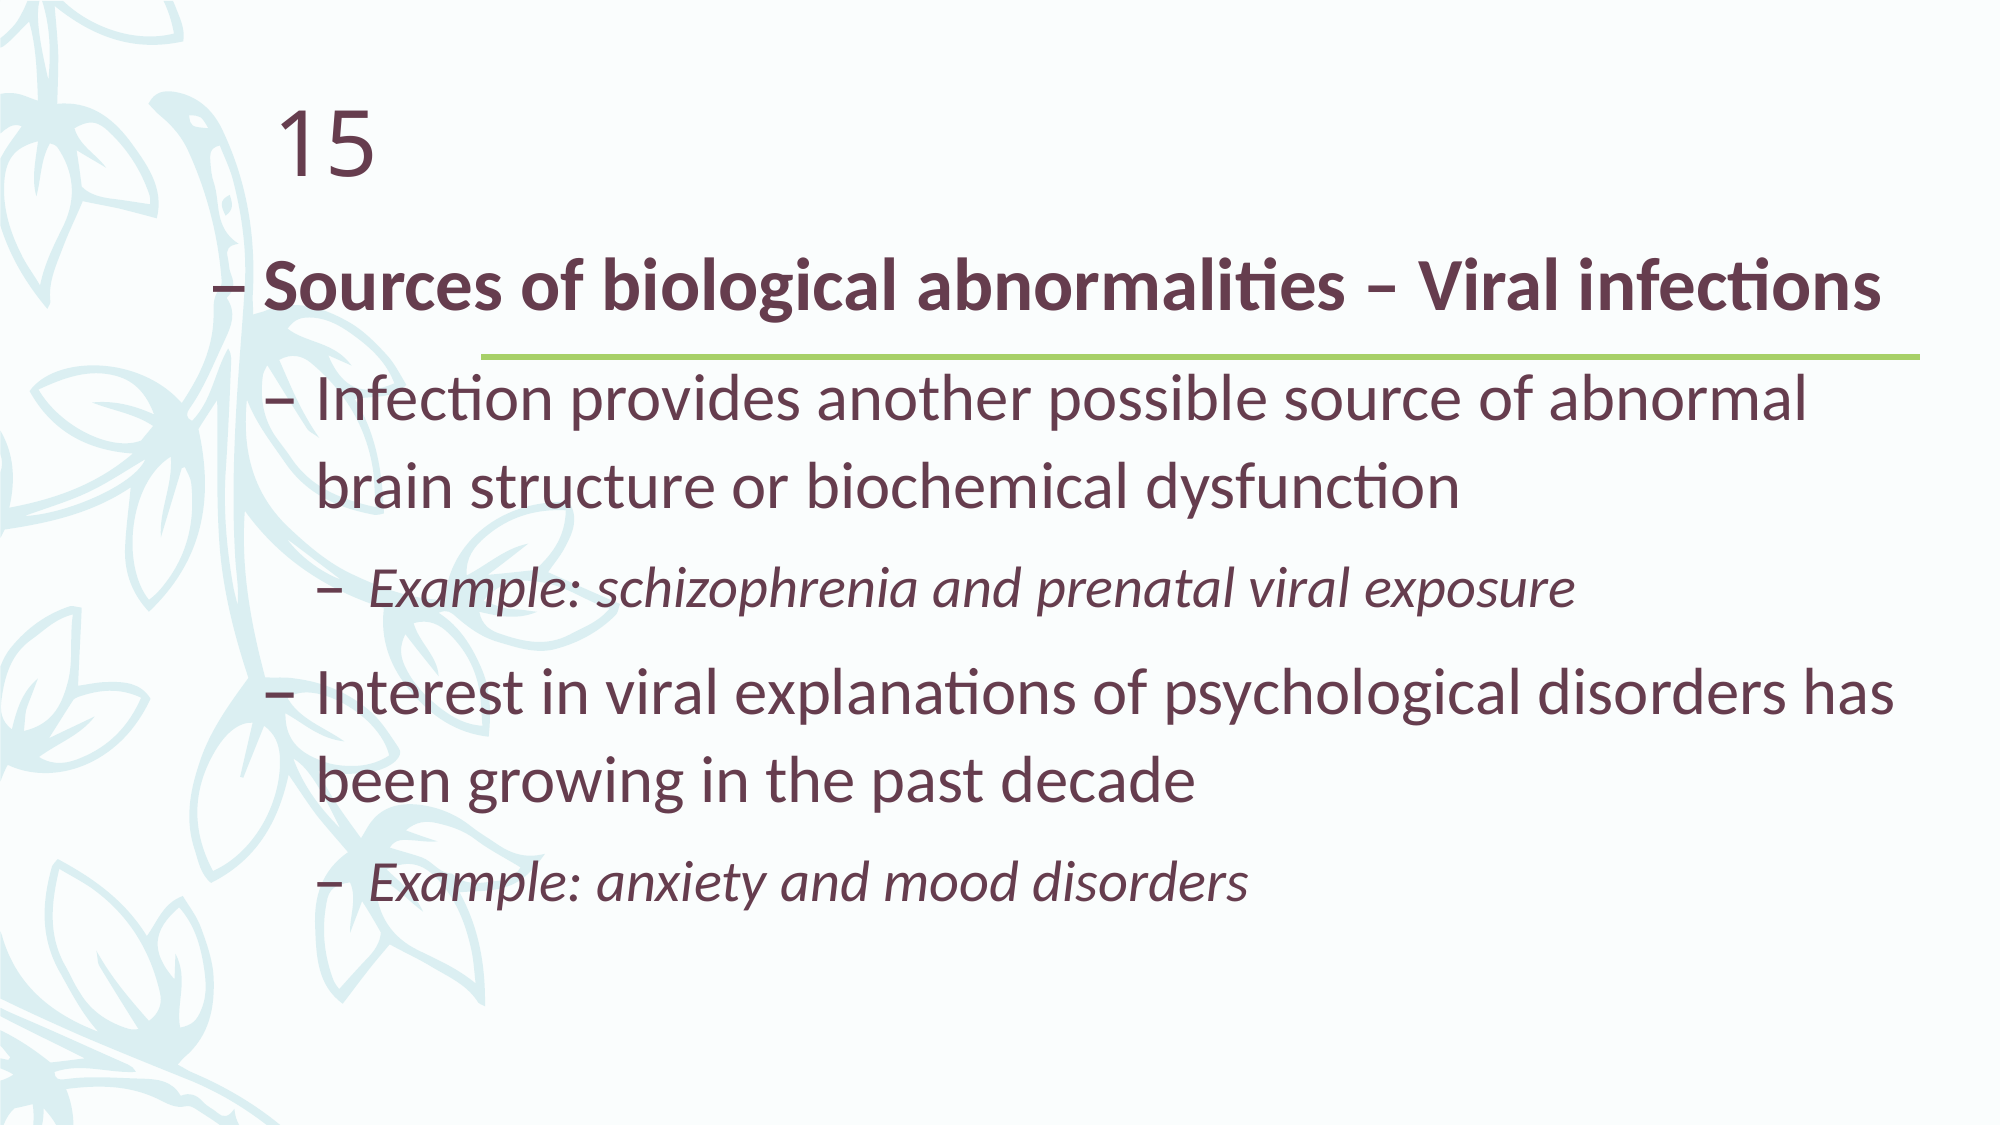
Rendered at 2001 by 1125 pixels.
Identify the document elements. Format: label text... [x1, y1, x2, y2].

slide_number 15 [84, 118, 394, 218]
list Sources of biological abnormalities – Viral infections Infection provides another possible source of abnormal brain structure or biochemical dysfunction Example: schizophrenia and prenatal viral exposure Interest in viral explanations of psychological disorders has been growing in the past decade Example: anxiety and mood disorders [195, 217, 1920, 999]
